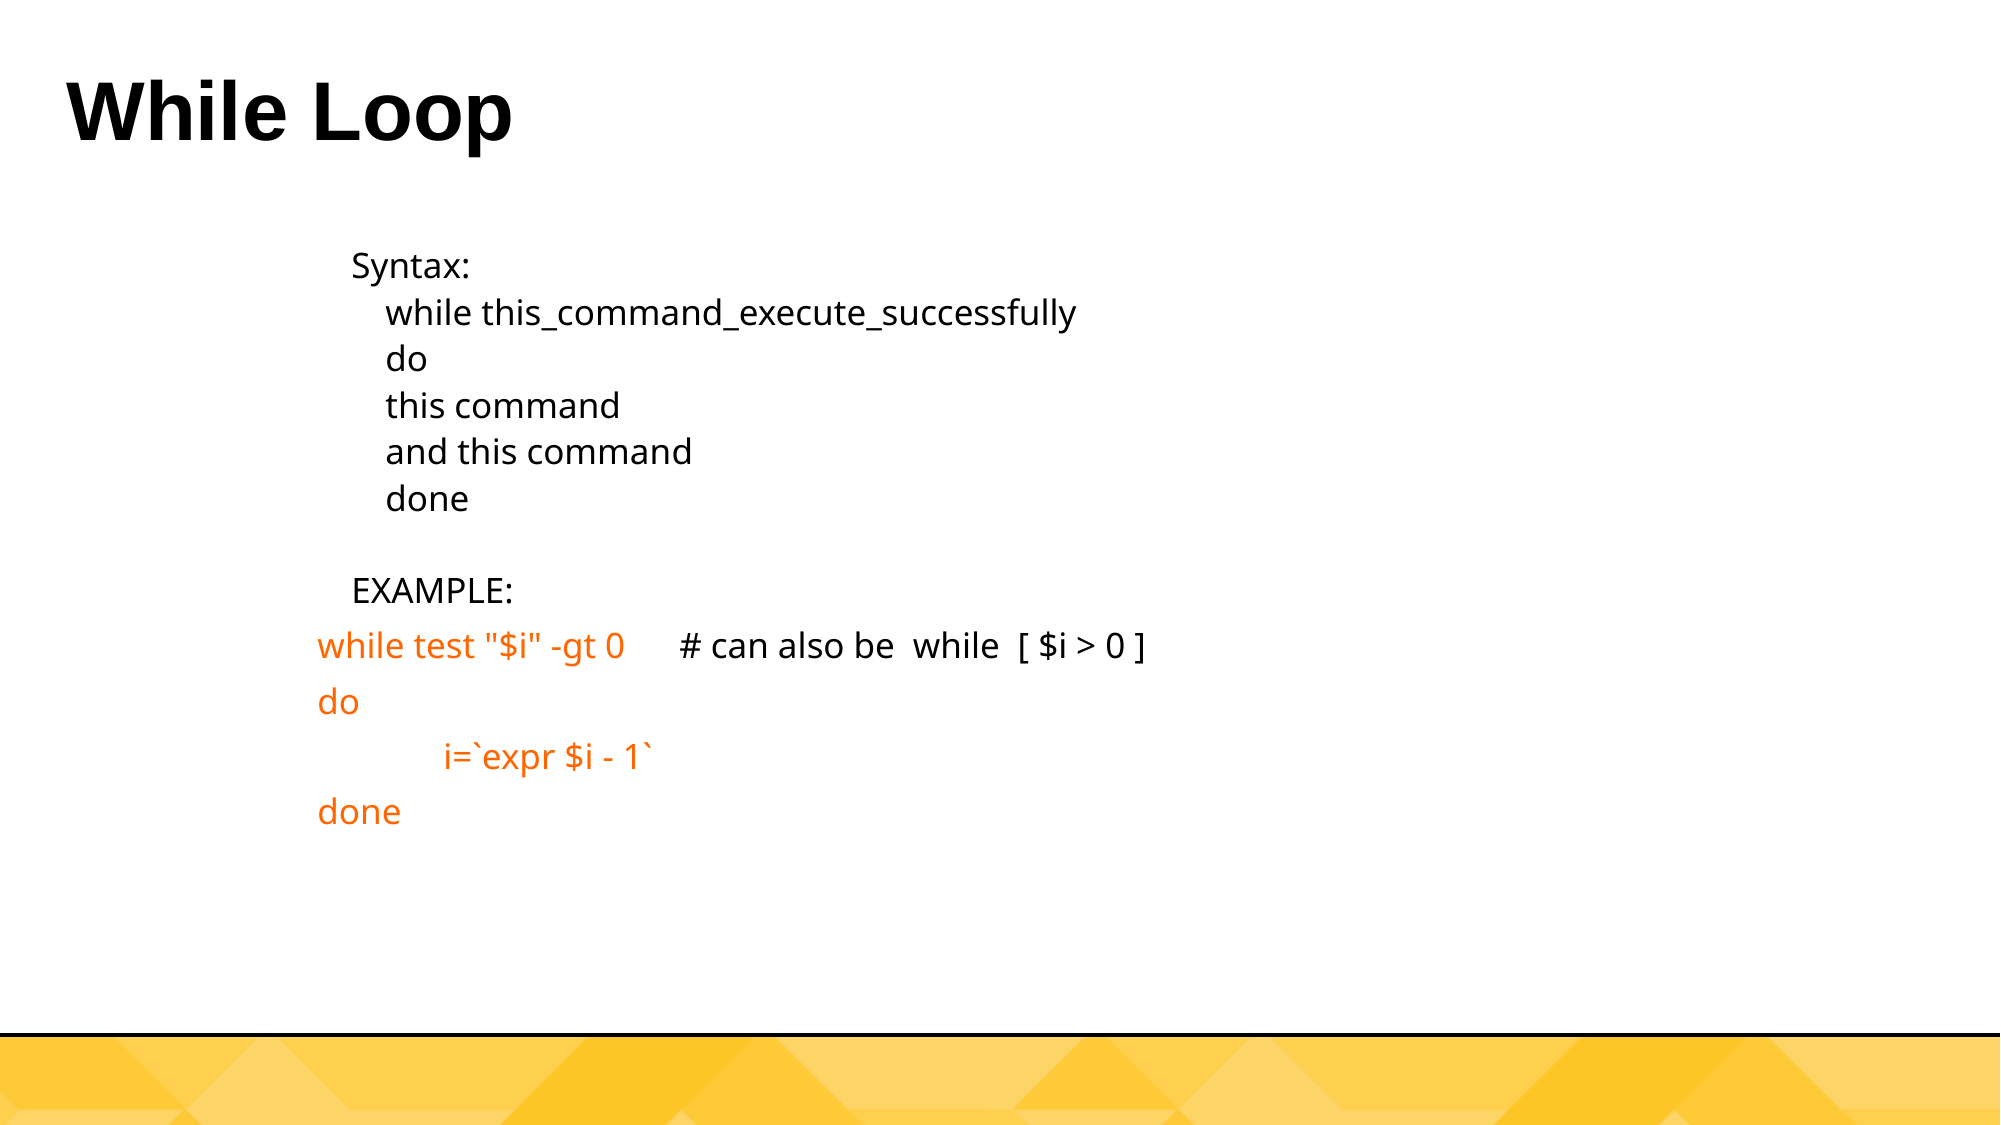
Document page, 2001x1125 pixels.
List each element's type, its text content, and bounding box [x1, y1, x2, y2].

text_box Syntax: while this_command_execute_successfully do this command and this command done EXAMPLE: while test "$i" -gt 0 # can also be while [ $i > 0 ] do i=`expr $i - 1` done [268, 241, 1486, 844]
title While Loop [51, 60, 1766, 249]
